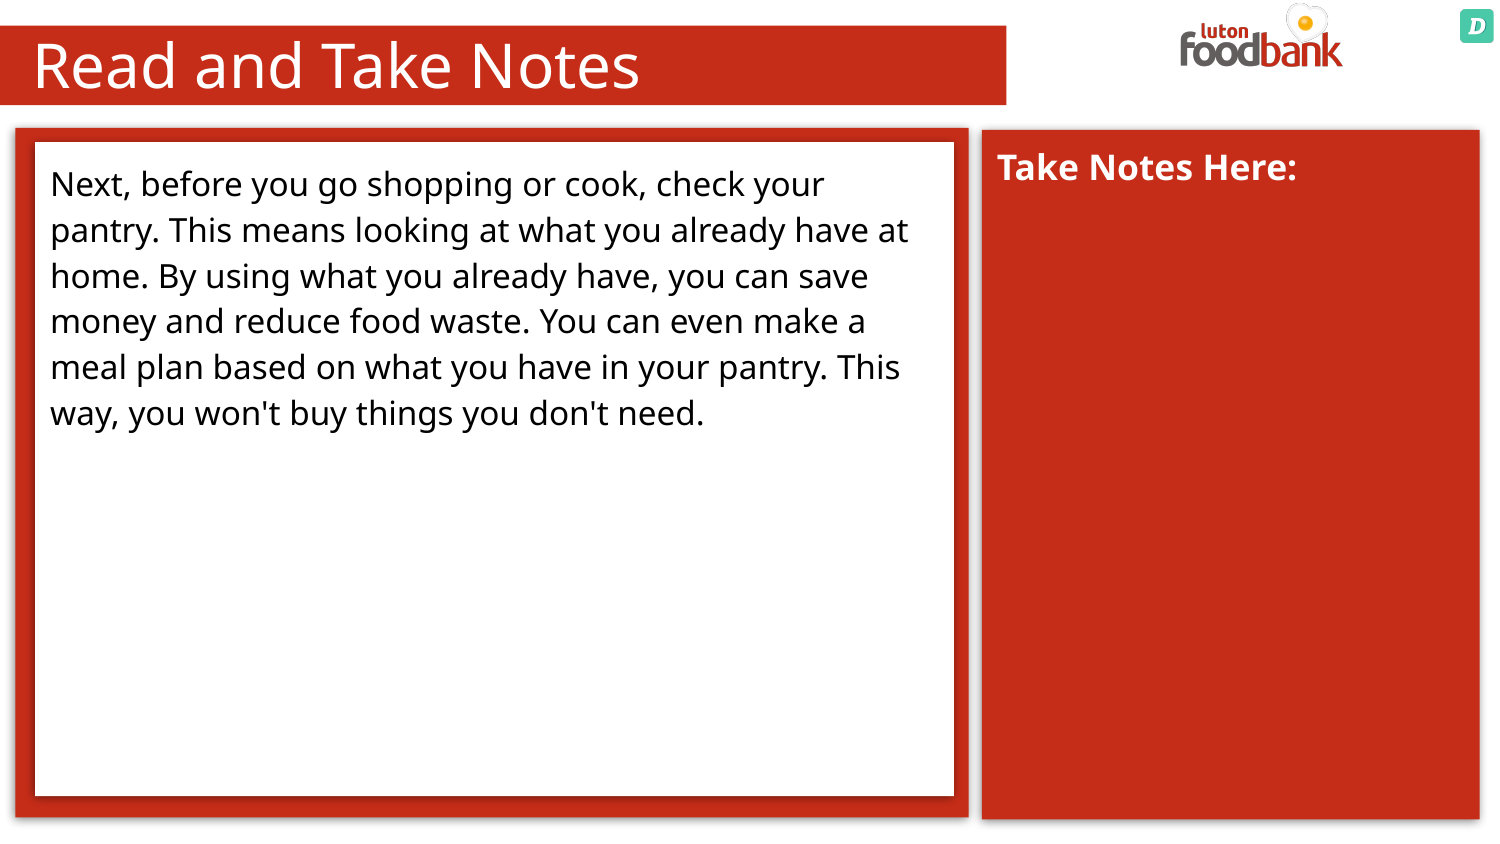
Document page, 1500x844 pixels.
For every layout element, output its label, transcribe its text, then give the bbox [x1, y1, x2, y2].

picture [1460, 9, 1494, 43]
title Read and Take Notes [17, 11, 1085, 106]
subtitle Next, before you go shopping or cook, check your pantry. This means looking at what you already have at home. By using what you already have, you can save money and reduce food waste. You can even make a meal plan based on what you have in your pantry. This way, you won't buy things you don't need. [35, 142, 954, 797]
picture [1166, 0, 1358, 95]
